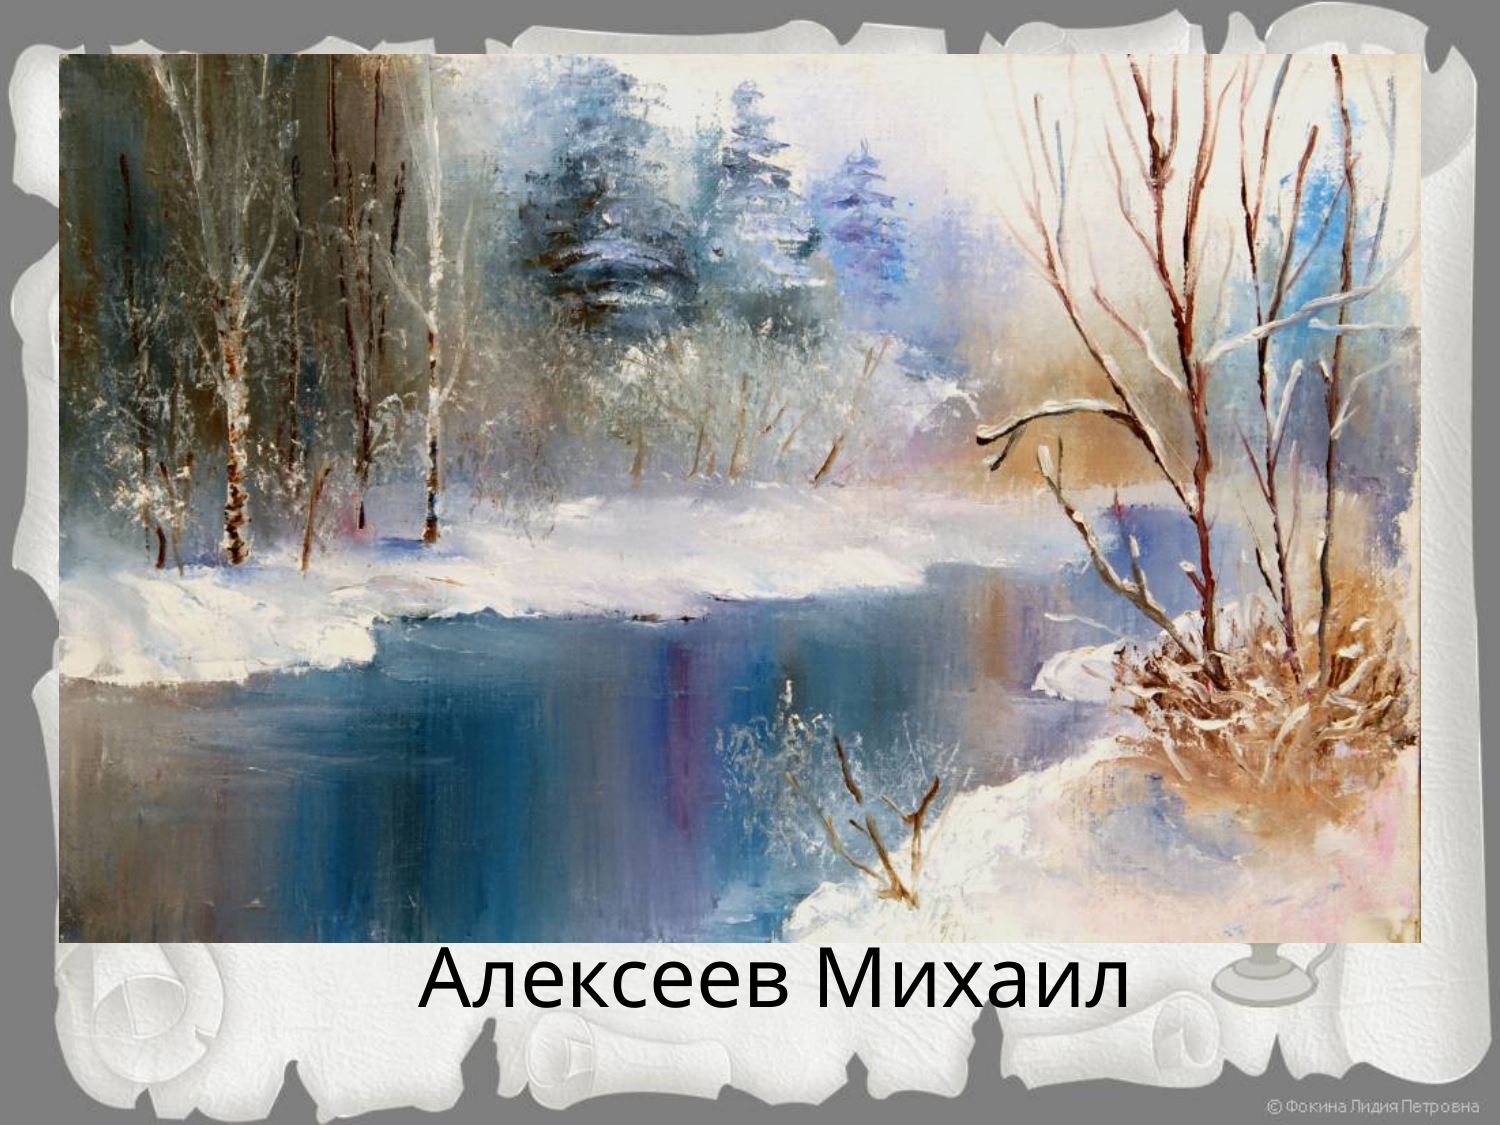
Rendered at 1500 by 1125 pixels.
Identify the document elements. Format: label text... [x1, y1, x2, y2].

picture [0, 0, 1500, 1125]
text_box Алексеев Михаил [404, 952, 1150, 1032]
